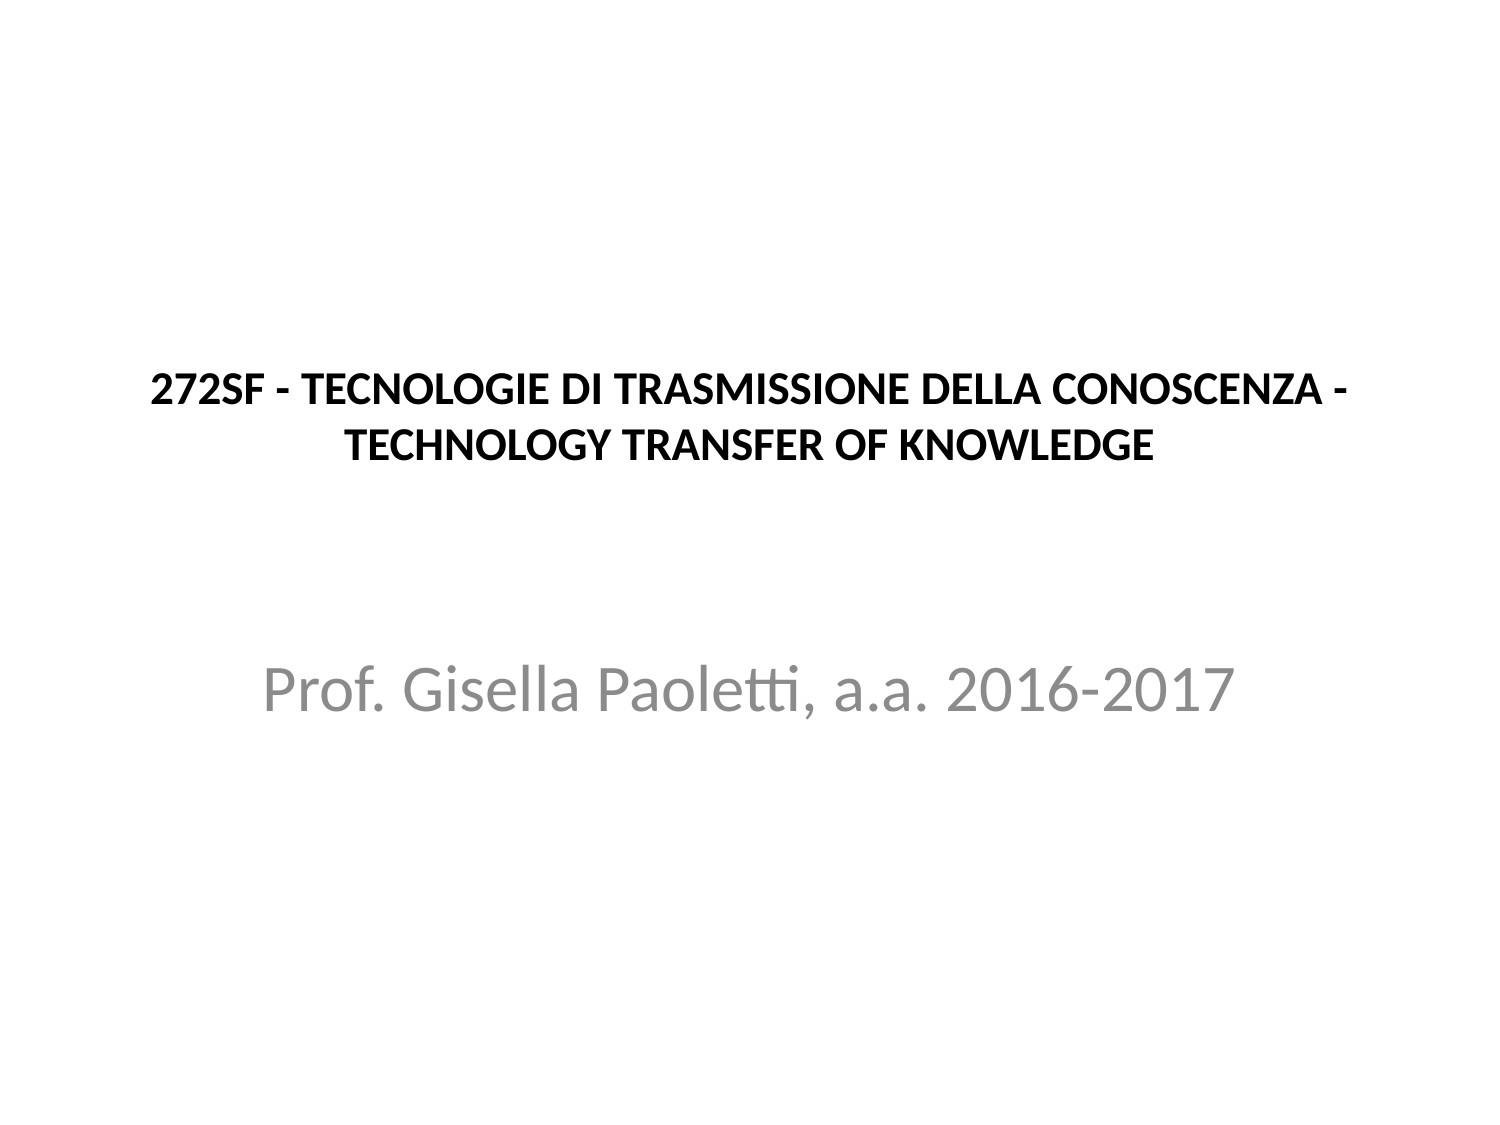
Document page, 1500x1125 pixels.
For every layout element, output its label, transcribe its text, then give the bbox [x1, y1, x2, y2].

subtitle Prof. Gisella Paoletti, a.a. 2016-2017 [225, 637, 1275, 925]
title 272SF - TECNOLOGIE DI TRASMISSIONE DELLA CONOSCENZA - TECHNOLOGY TRANSFER OF KNOWLEDGE [112, 349, 1388, 591]
